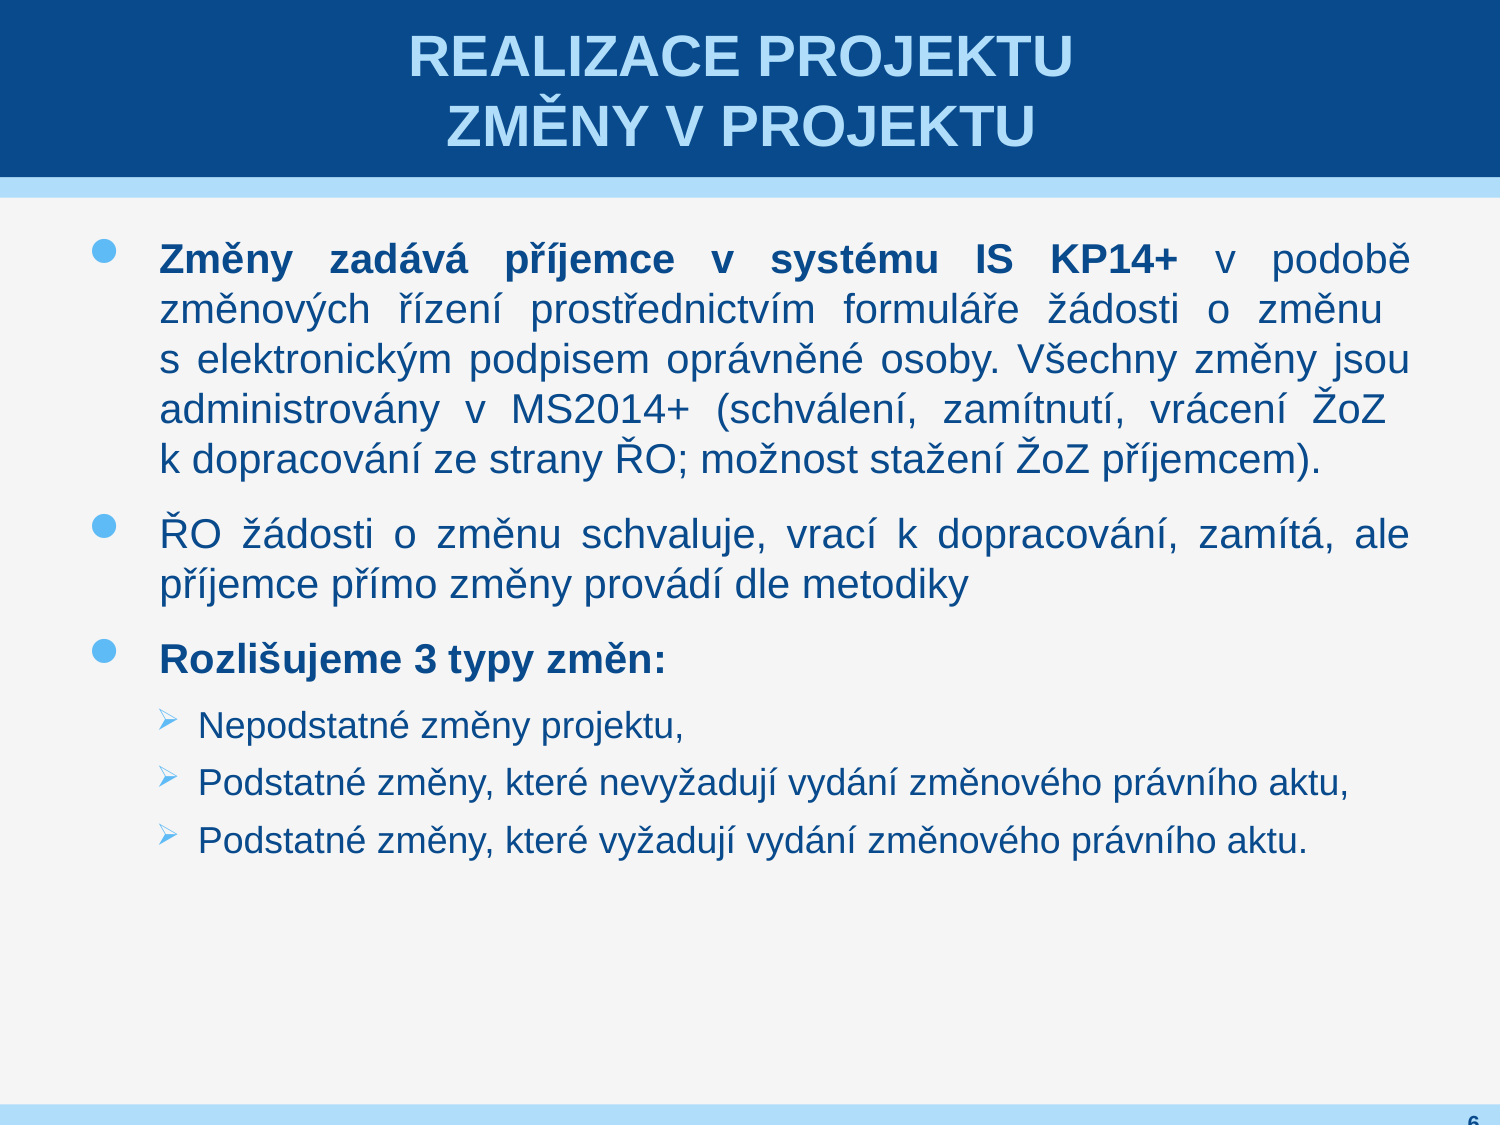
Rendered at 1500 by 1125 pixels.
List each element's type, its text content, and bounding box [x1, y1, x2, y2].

title realizace projektu Změny v projektu [59, 0, 1441, 178]
list Změny zadává příjemce v systému IS KP14+ v podobě změnových řízení prostřednictvím formuláře žádosti o změnu s elektronickým podpisem oprávněné osoby. Všechny změny jsou administrovány v MS2014+ (schválení, zamítnutí, vrácení ŽoZ k dopracování ze strany ŘO; možnost stažení ŽoZ příjemcem). ŘO žádosti o změnu schvaluje, vrací k dopracování, zamítá, ale příjemce přímo změny provádí dle metodiky Rozlišujeme 3 typy změn: Nepodstatné změny projektu, Podstatné změny, které nevyžadují vydání změnového právního aktu, Podstatné změny, které vyžadují vydání změnového právního aktu. [88, 231, 1412, 1059]
slide_number 6 [1417, 1068, 1500, 1125]
